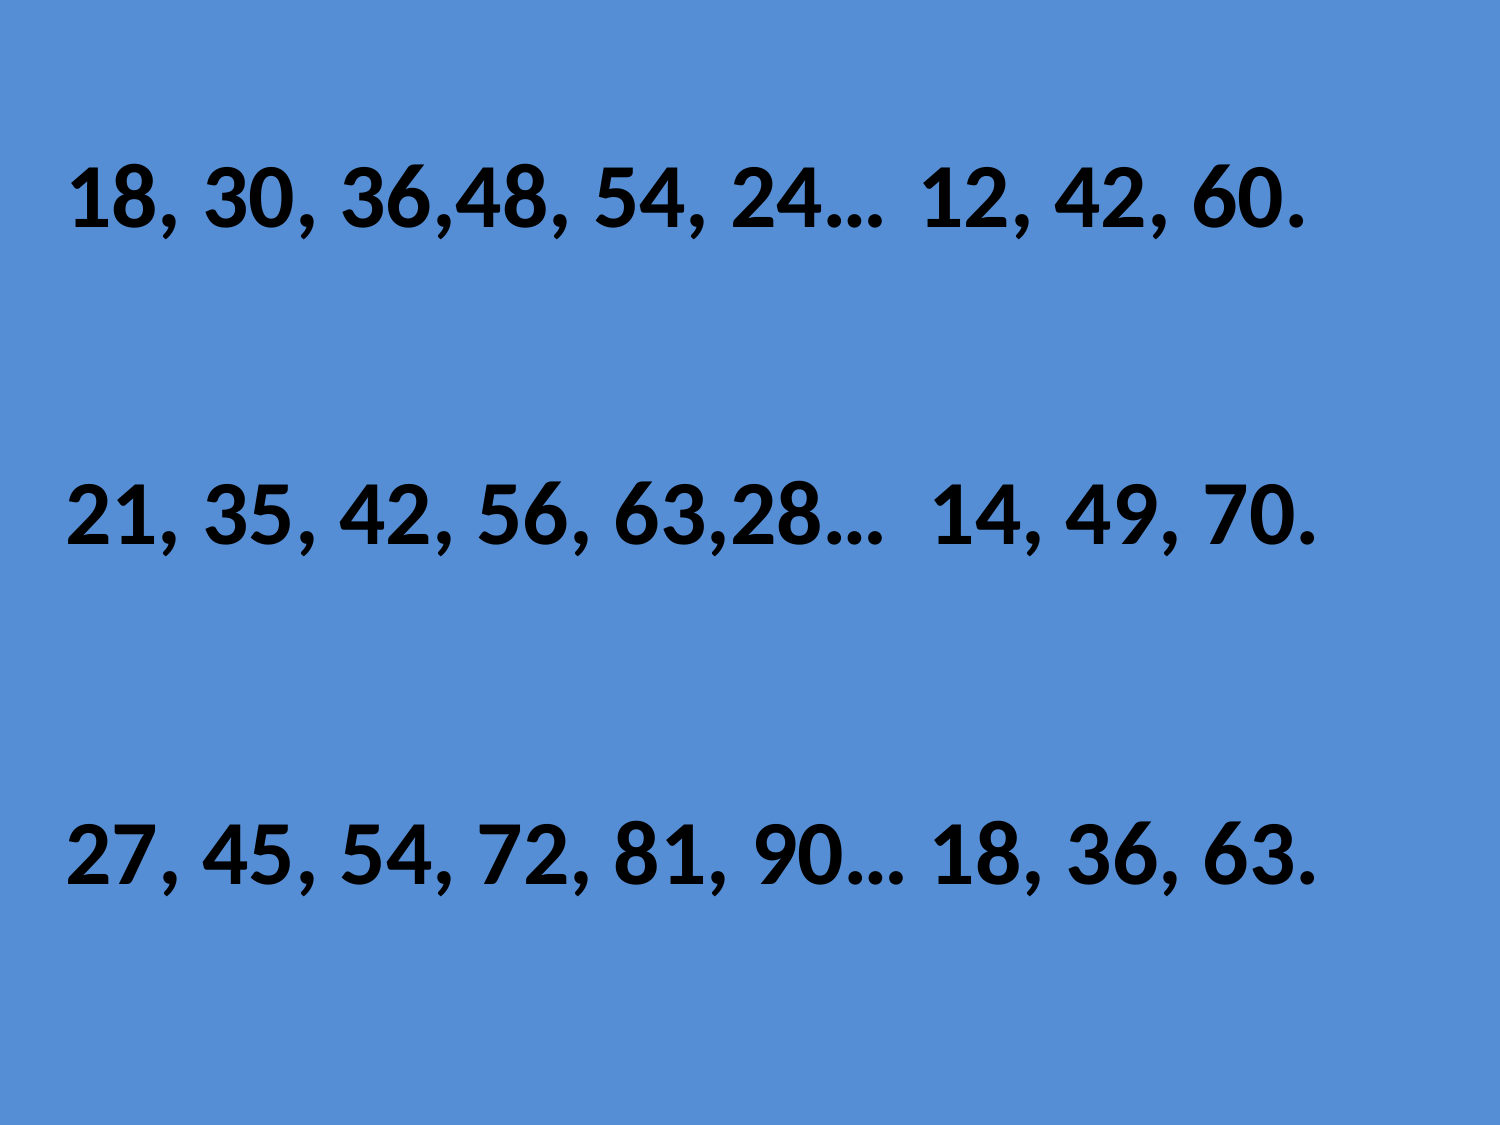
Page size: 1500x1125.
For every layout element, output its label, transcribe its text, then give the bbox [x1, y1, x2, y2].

text_box 14, 49, 70. [913, 445, 1453, 570]
text_box 18, 30, 36,48, 54, 24… [50, 128, 902, 254]
text_box 27, 45, 54, 72, 81, 90… [50, 785, 913, 910]
text_box 12, 42, 60. [902, 128, 1442, 254]
text_box 21, 35, 42, 56, 63,28… [50, 445, 913, 570]
text_box 18, 36, 63. [913, 785, 1453, 910]
